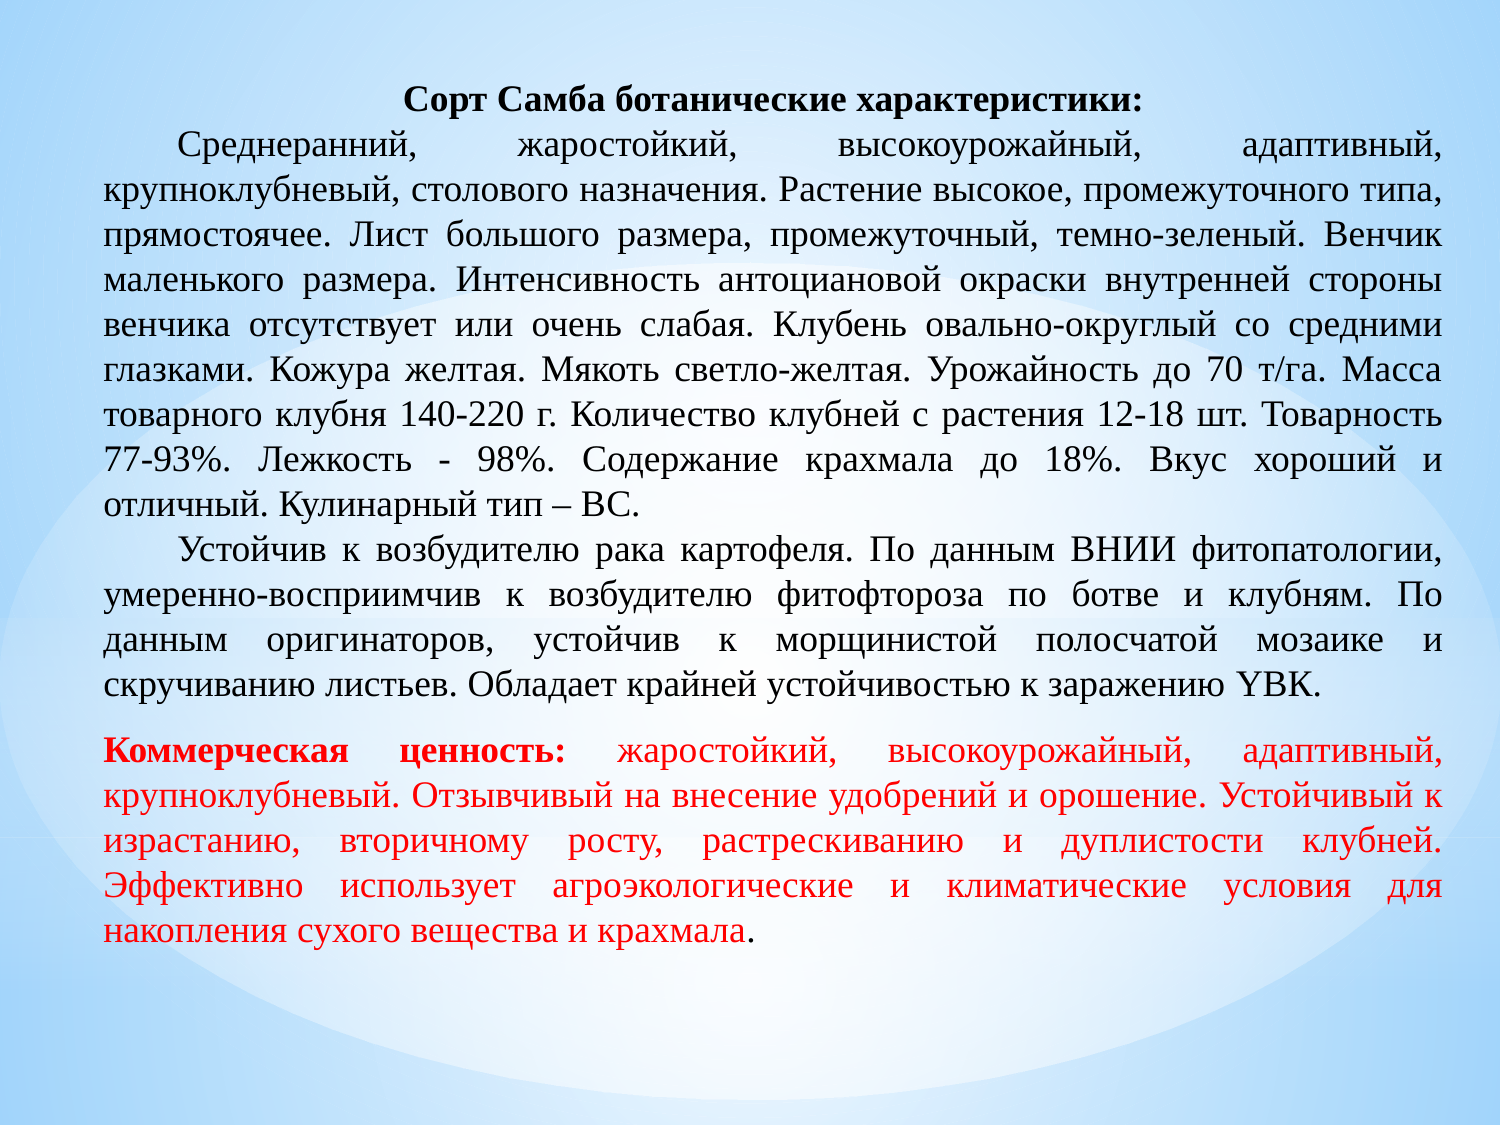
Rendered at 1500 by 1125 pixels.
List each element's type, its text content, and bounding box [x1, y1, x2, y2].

text_box Сорт Самба ботанические характеристики: Среднеранний, жаростойкий, высокоурожайный, адаптивный, крупноклубневый, столового назначения. Растение высокое, промежуточного типа, прямостоячее. Лист большого размера, промежуточный, темно-зеленый. Венчик маленького размера. Интенсивность антоциановой окраски внутренней стороны венчика отсутствует или очень слабая. Клубень овально-округлый со средними глазками. Кожура желтая. Мякоть светло-желтая. Урожайность до 70 т/га. Масса товарного клубня 140-220 г. Количество клубней с растения 12-18 шт. Товарность 77-93%. Лежкость - 98%. Содержание крахмала до 18%. Вкус хороший и отличный. Кулинарный тип – ВC. Устойчив к возбудителю рака картофеля. По данным ВНИИ фитопатологии, умеренно-восприимчив к возбудителю фитофтороза по ботве и клубням. По данным оригинаторов, устойчив к морщинистой полосчатой мозаике и скручиванию листьев. Обладает крайней устойчивостью к заражению YВК. [88, 66, 1459, 712]
text_box Коммерческая ценность: жаростойкий, высокоурожайный, адаптивный, крупноклубневый. Отзывчивый на внесение удобрений и орошение. Устойчивый к израстанию, вторичному росту, растрескиванию и дуплистости клубней. Эффективно использует агроэкологические и климатические условия для накопления сухого вещества и крахмала. [88, 717, 1459, 958]
